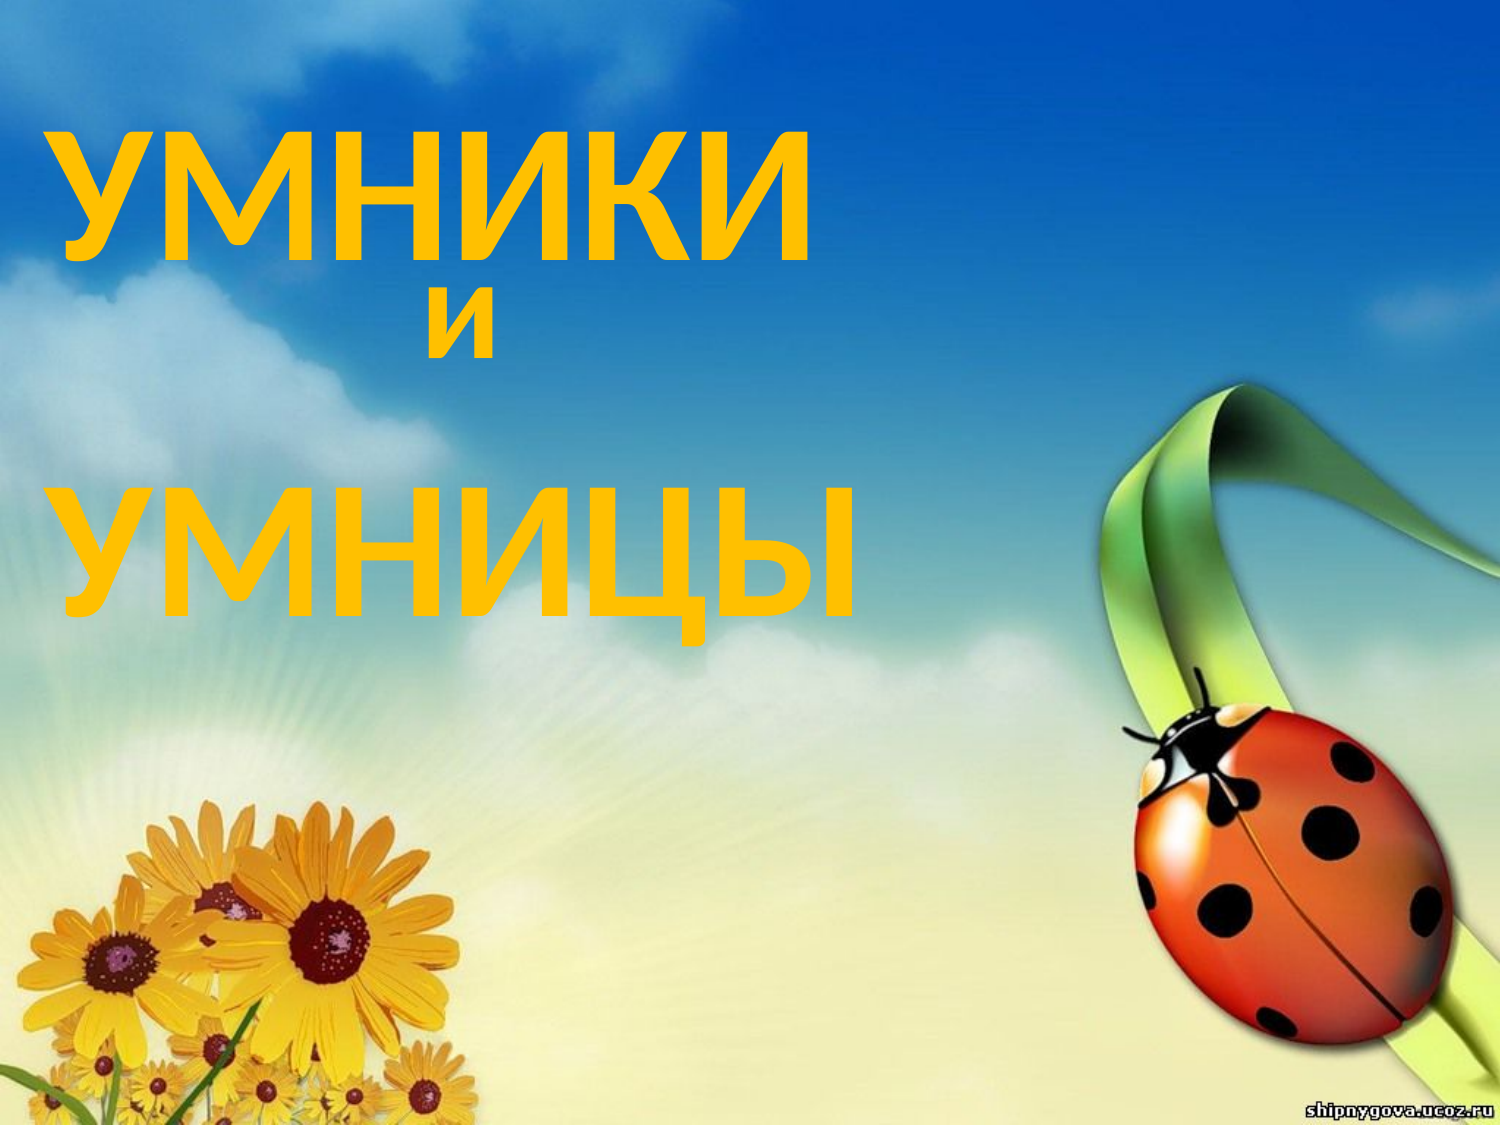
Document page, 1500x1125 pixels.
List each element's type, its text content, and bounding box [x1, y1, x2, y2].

title УМНИКИ УМНИЦЫ [29, 179, 1305, 421]
text_box и [405, 205, 573, 395]
picture [0, 0, 1500, 1125]
